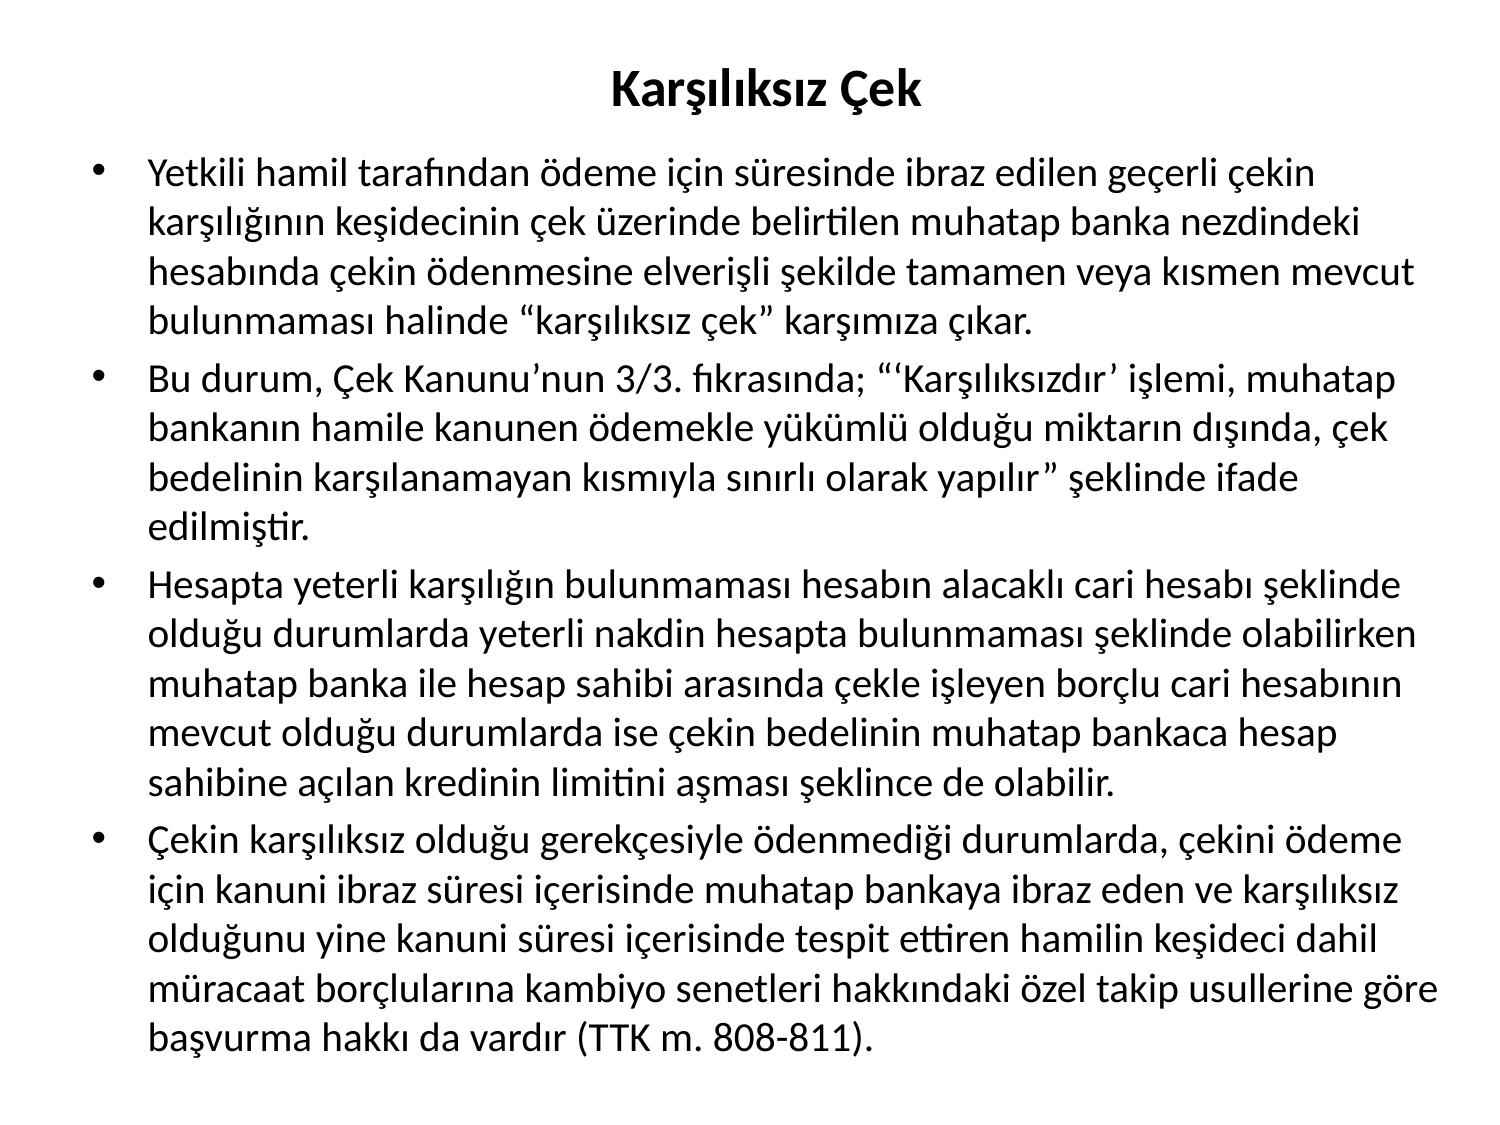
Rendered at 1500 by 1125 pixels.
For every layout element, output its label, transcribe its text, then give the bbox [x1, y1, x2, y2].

title Karşılıksız Çek [75, 45, 1459, 126]
list Yetkili hamil tarafından ödeme için süresinde ibraz edilen geçerli çekin karşılığının keşidecinin çek üzerinde belirtilen muhatap banka nezdindeki hesabında çekin ödenmesine elverişli şekilde tamamen veya kısmen mevcut bulunmaması halinde “karşılıksız çek” karşımıza çıkar. Bu durum, Çek Kanunu’nun 3/3. fıkrasında; “‘Karşılıksızdır’ işlemi, muhatap bankanın hamile kanunen ödemekle yükümlü olduğu miktarın dışında, çek bedelinin karşılanamayan kısmıyla sınırlı olarak yapılır” şeklinde ifade edilmiştir. Hesapta yeterli karşılığın bulunmaması hesabın alacaklı cari hesabı şeklinde olduğu durumlarda yeterli nakdin hesapta bulunmaması şeklinde olabilirken muhatap banka ile hesap sahibi arasında çekle işleyen borçlu cari hesabının mevcut olduğu durumlarda ise çekin bedelinin muhatap bankaca hesap sahibine açılan kredinin limitini aşması şeklince de olabilir. Çekin karşılıksız olduğu gerekçesiyle ödenmediği durumlarda, çekini ödeme için kanuni ibraz süresi içerisinde muhatap bankaya ibraz eden ve karşılıksız olduğunu yine kanuni süresi içerisinde tespit ettiren hamilin keşideci dahil müracaat borçlularına kambiyo senetleri hakkındaki özel takip usullerine göre başvurma hakkı da vardır (TTK m. 808-811). [76, 137, 1459, 1071]
